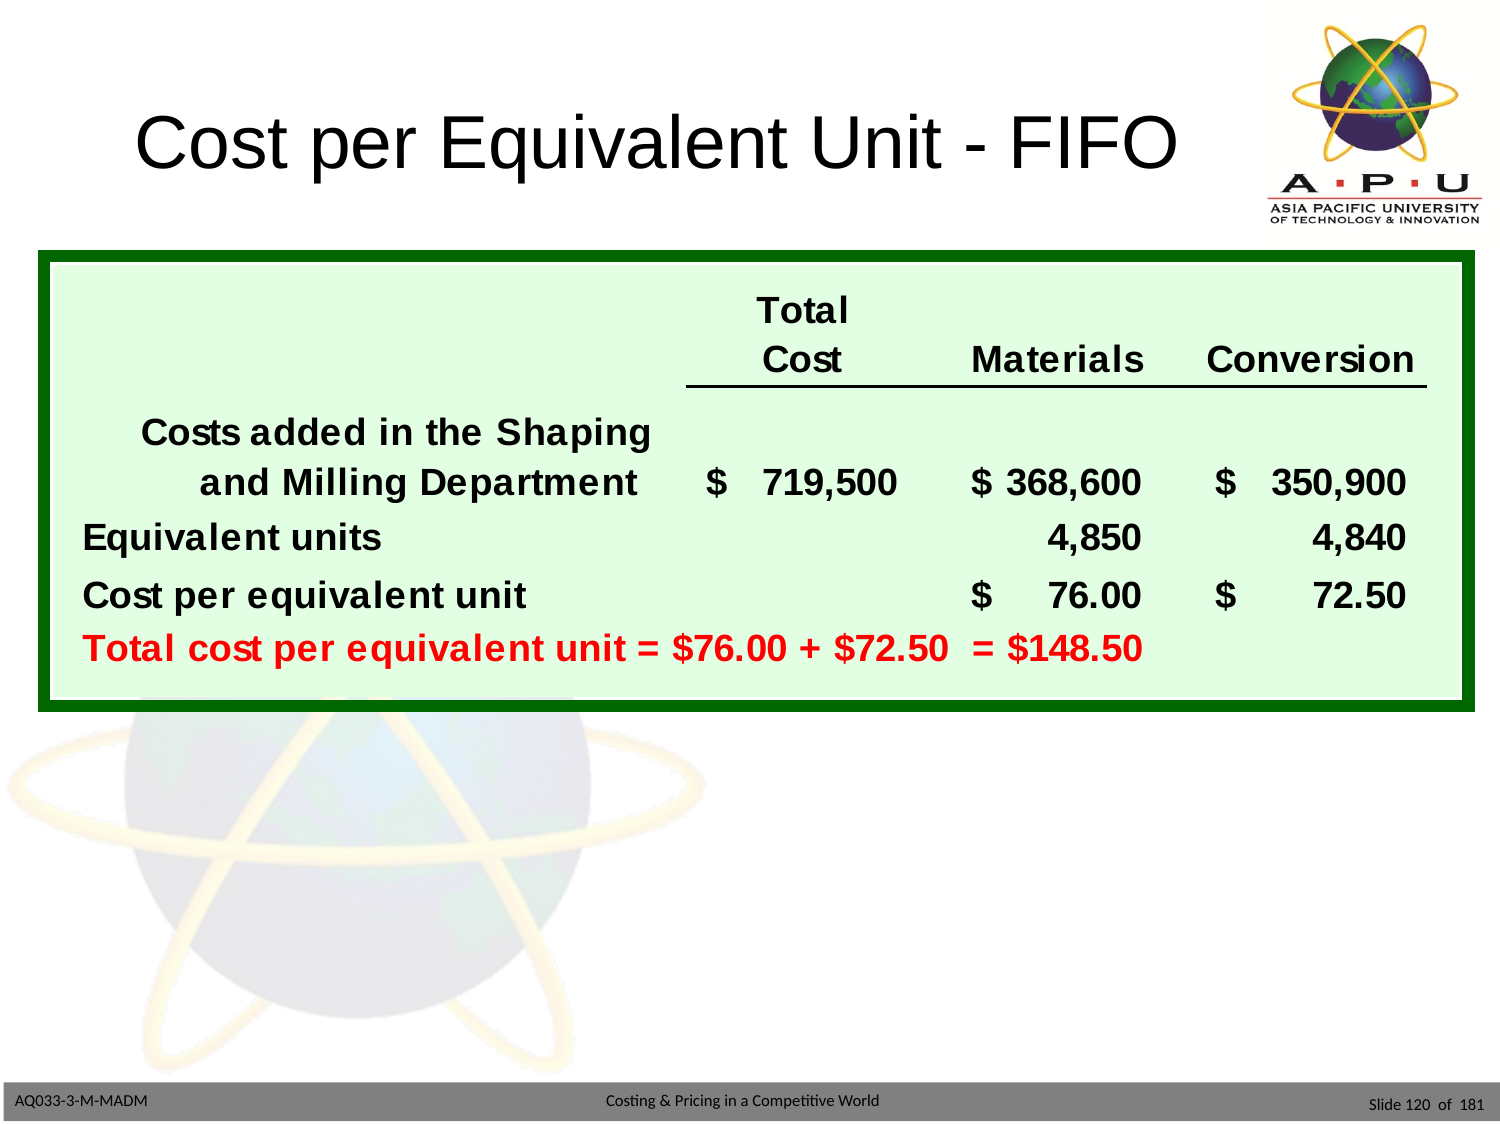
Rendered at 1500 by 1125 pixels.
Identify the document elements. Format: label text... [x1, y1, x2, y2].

picture [1251, 0, 1500, 249]
footer Slide 120 of 181 [1024, 1086, 1500, 1125]
title Cost per Equivalent Unit - FIFO [79, 45, 1235, 233]
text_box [49, 262, 1463, 701]
